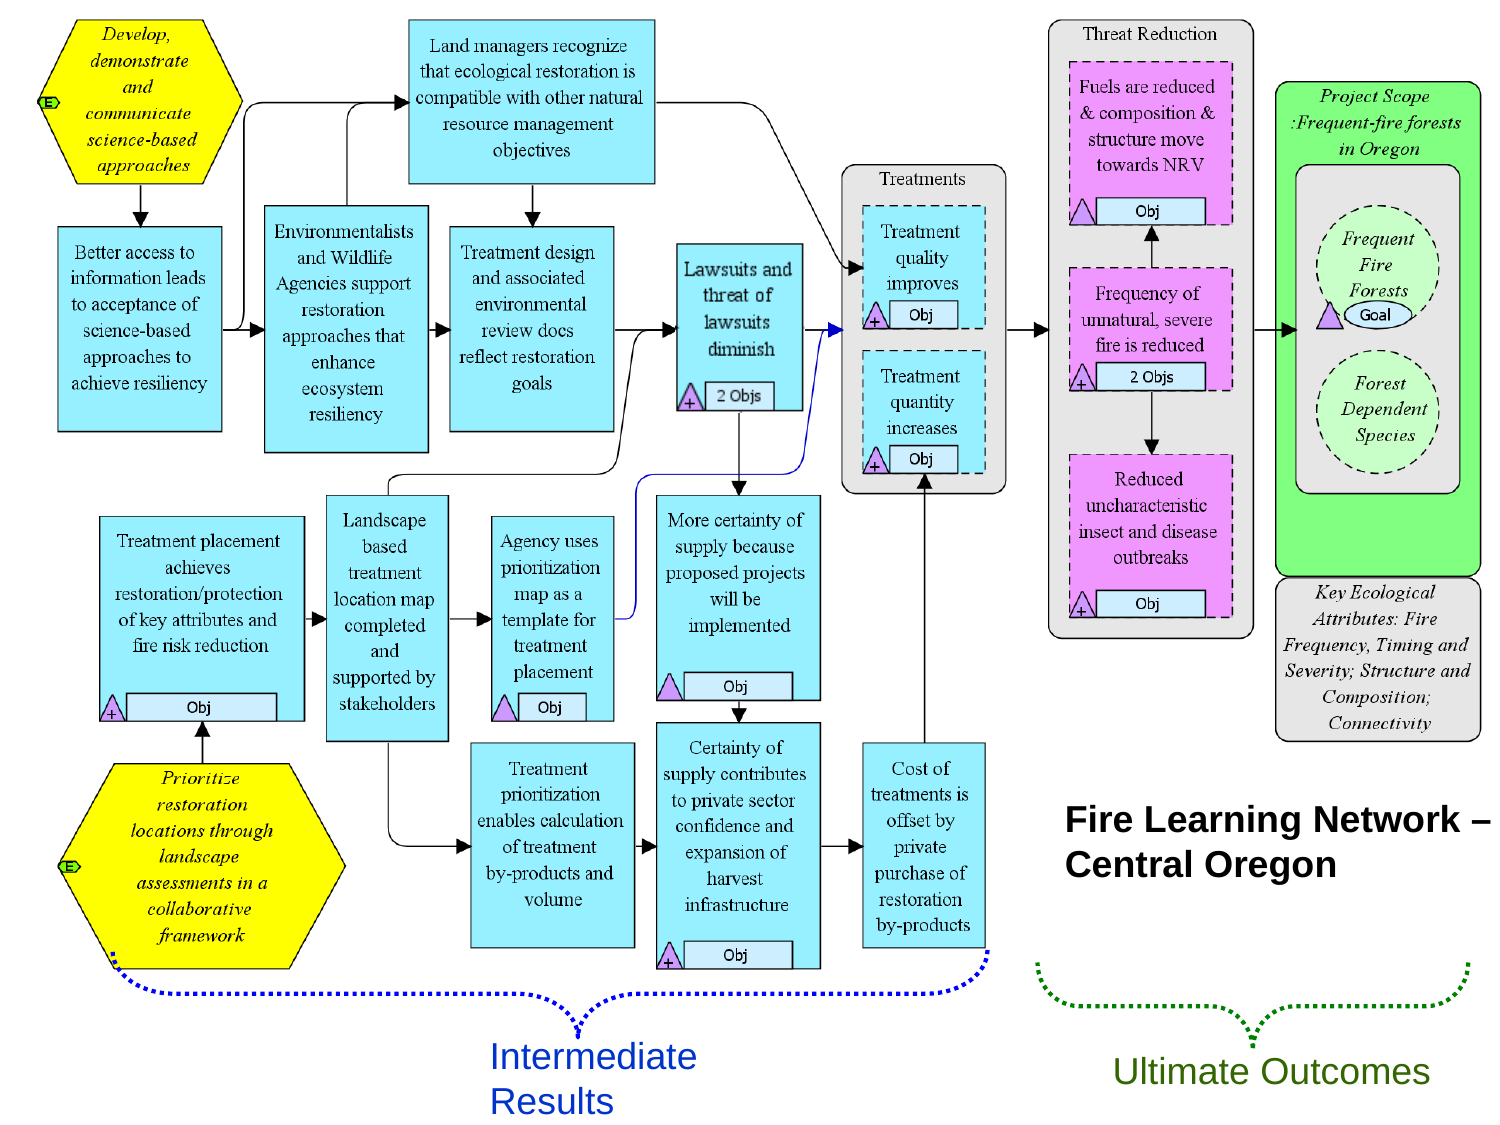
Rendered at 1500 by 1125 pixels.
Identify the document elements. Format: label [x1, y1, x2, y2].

text_box [112, 949, 988, 1125]
text_box [1037, 962, 1469, 1101]
picture [674, 241, 805, 413]
text_box [0, 0, 1500, 1125]
